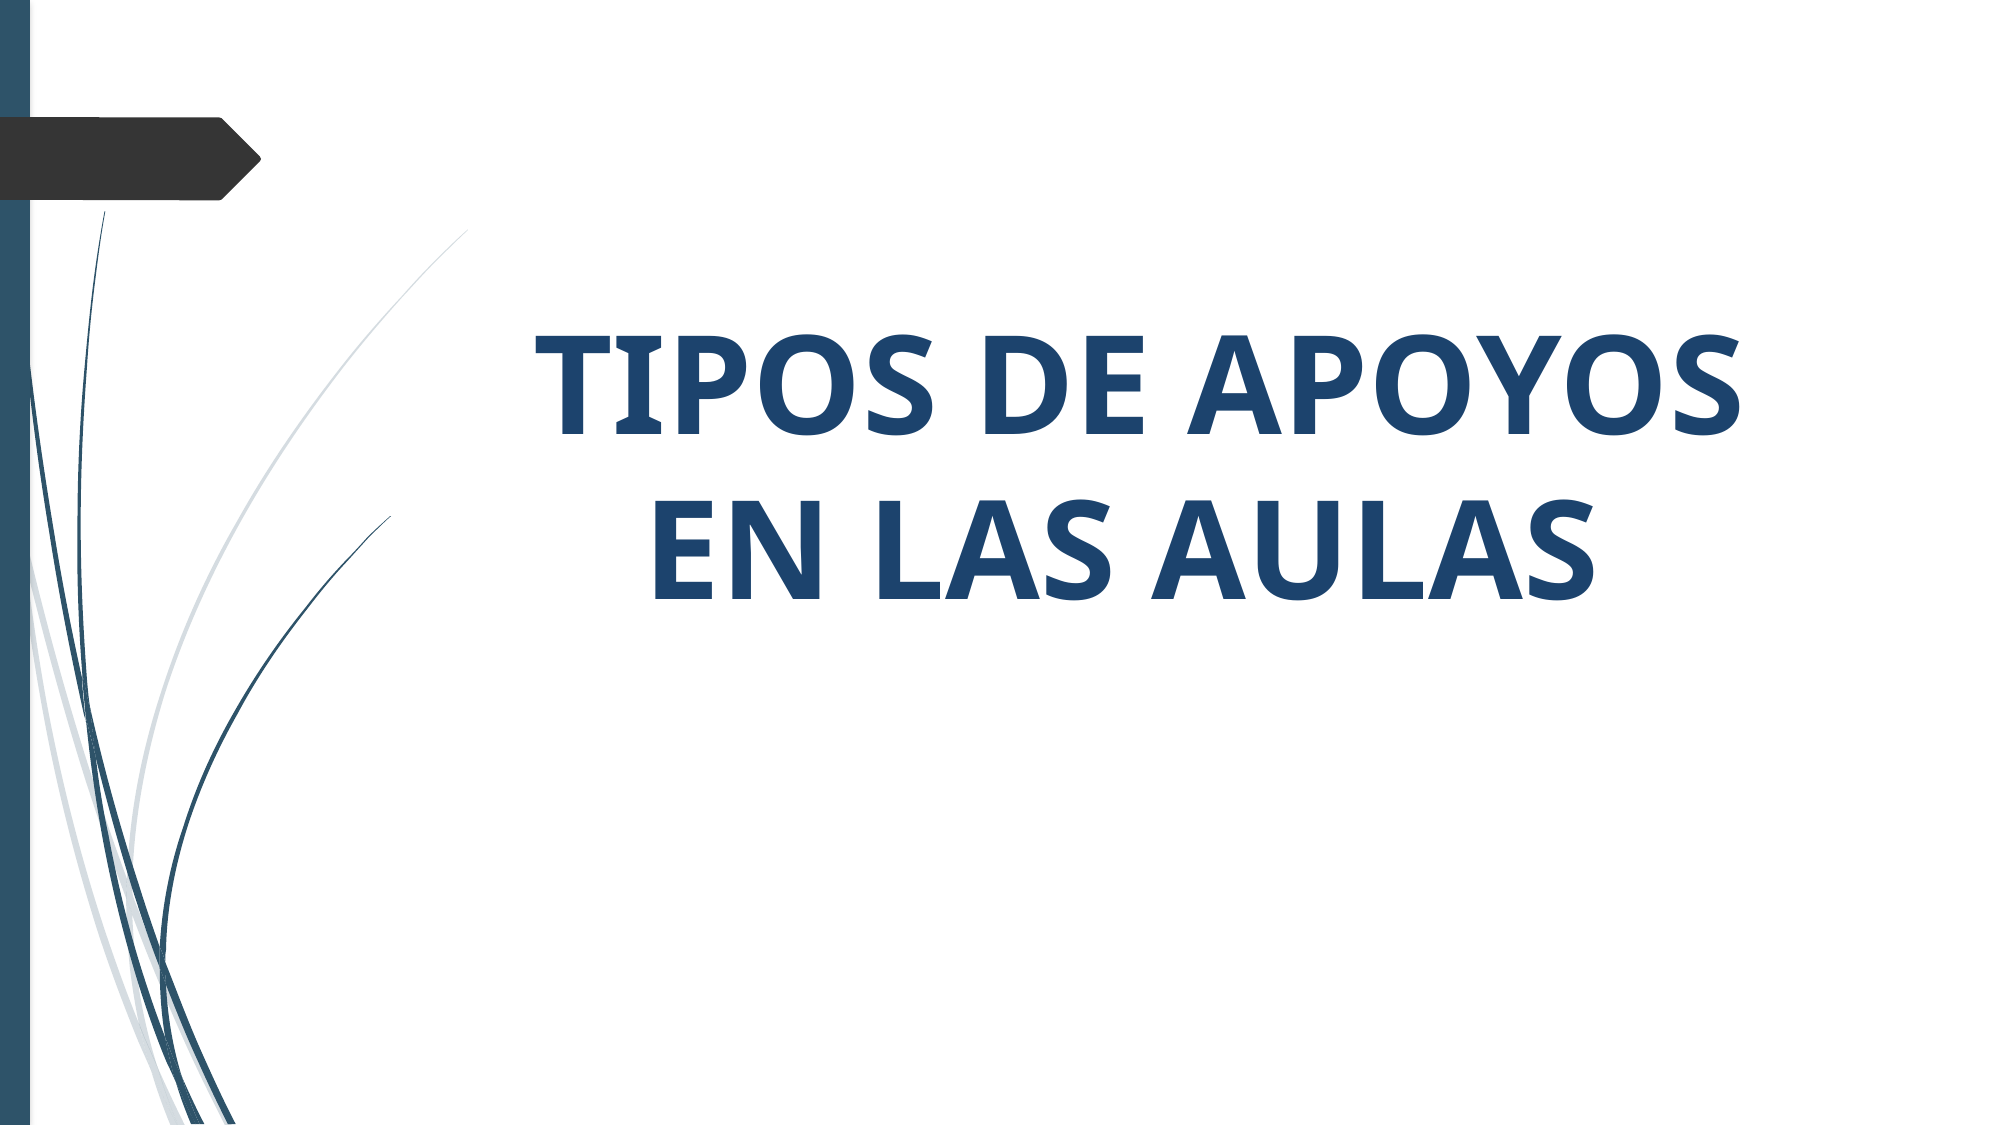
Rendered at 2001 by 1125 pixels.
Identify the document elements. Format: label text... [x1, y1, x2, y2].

title TIPOS DE APOYOS EN LAS AULAS [514, 289, 1765, 684]
